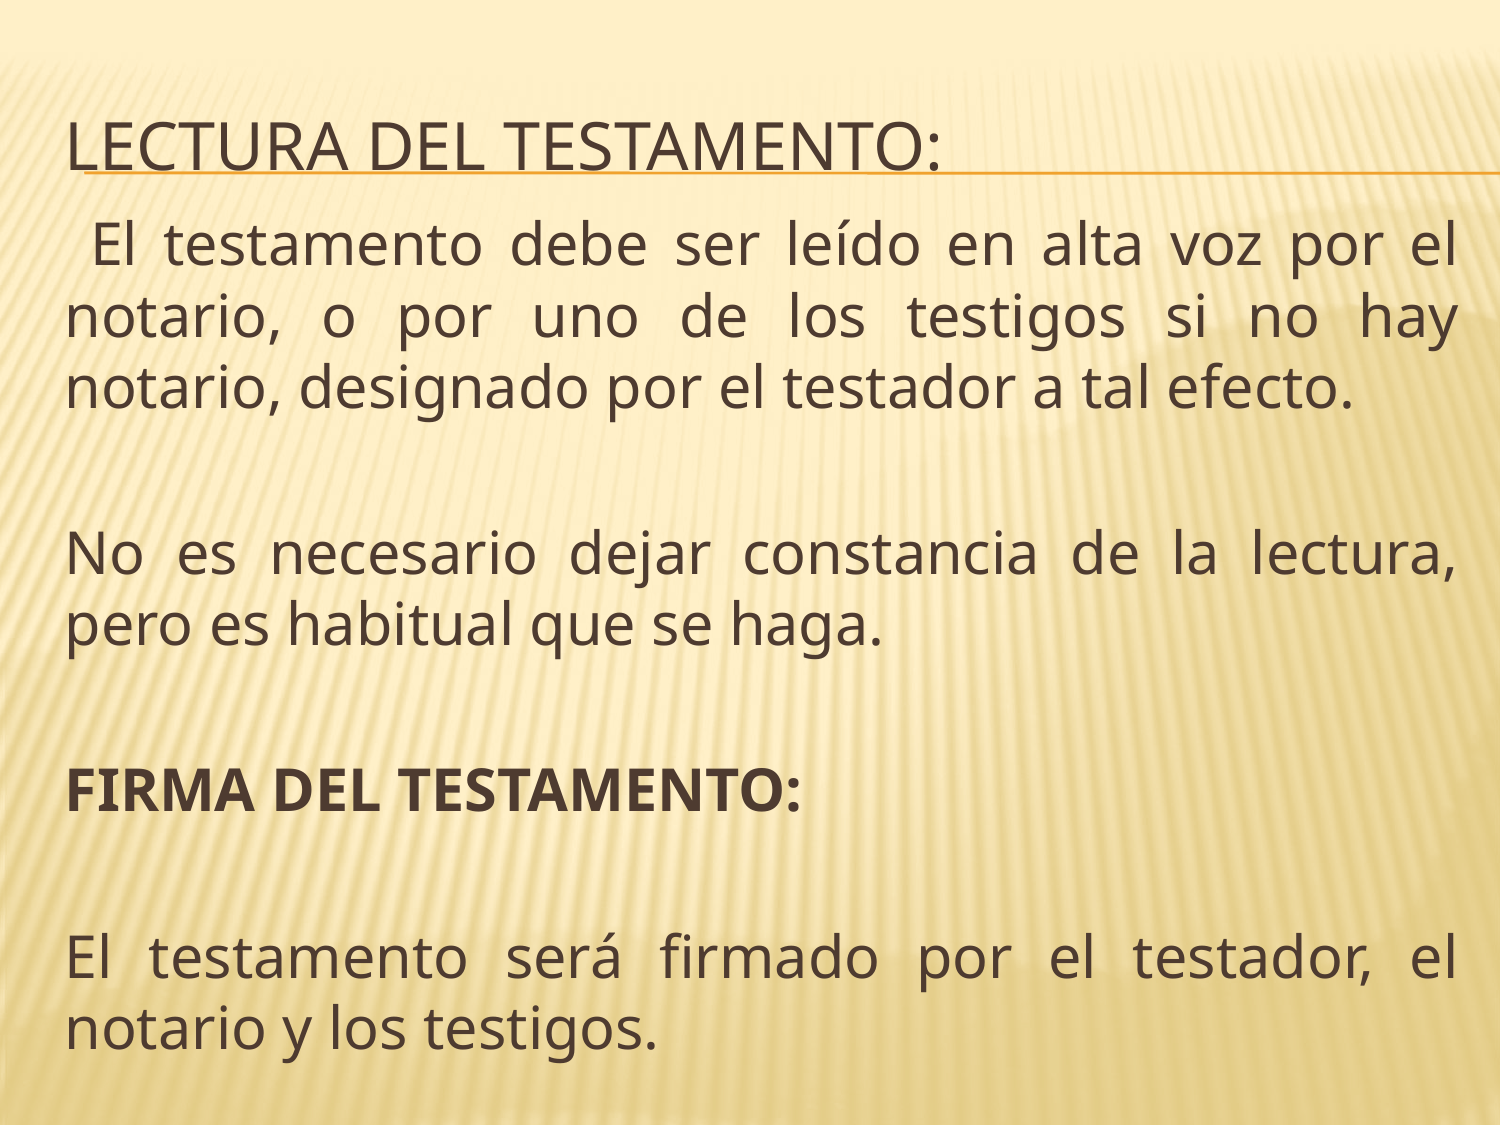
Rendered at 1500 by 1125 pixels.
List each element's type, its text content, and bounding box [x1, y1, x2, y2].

title Lectura del testamento: [50, 75, 1475, 213]
list El testamento debe ser leído en alta voz por el notario, o por uno de los testigos si no hay notario, designado por el testador a tal efecto. No es necesario dejar constancia de la lectura, pero es habitual que se haga. FIRMA DEL TESTAMENTO: El testamento será firmado por el testador, el notario y los testigos. [50, 213, 1475, 1079]
